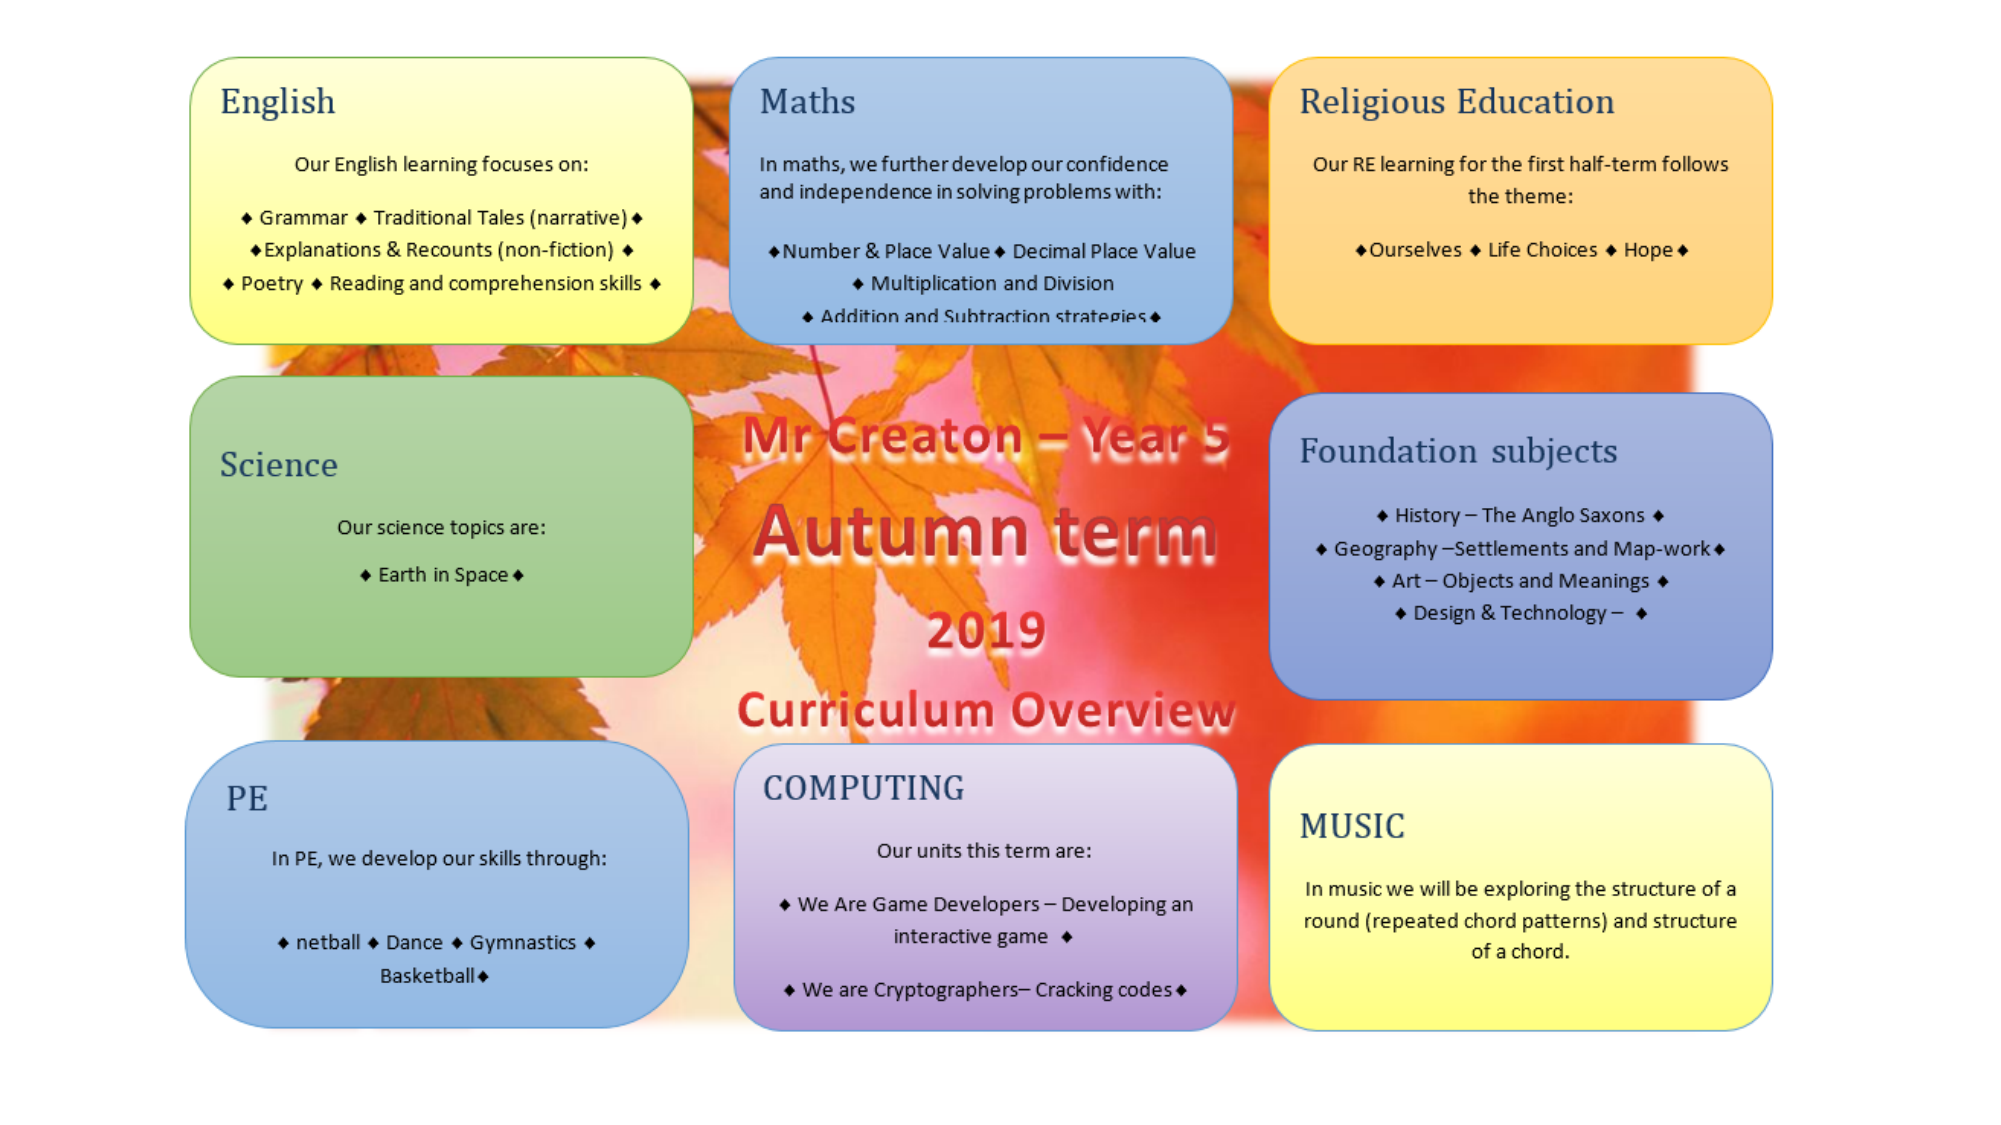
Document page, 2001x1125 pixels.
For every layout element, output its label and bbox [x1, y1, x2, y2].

picture [153, 28, 1804, 1070]
